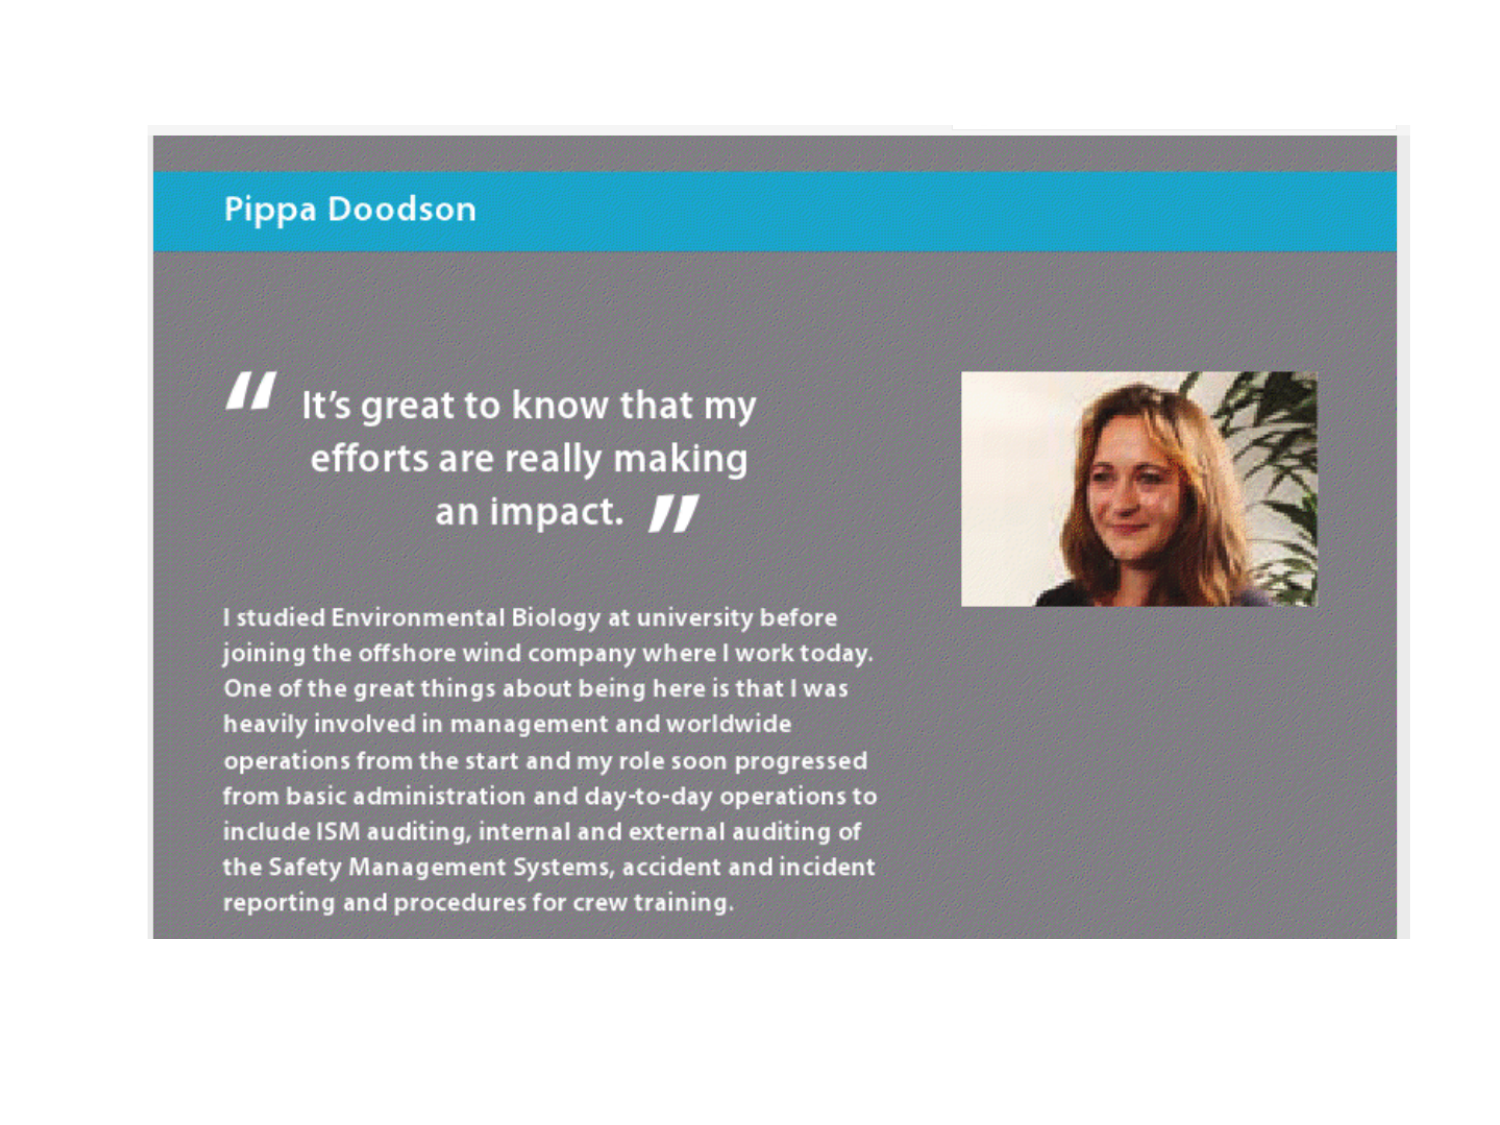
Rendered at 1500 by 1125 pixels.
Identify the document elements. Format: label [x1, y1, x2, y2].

picture [147, 125, 1411, 939]
